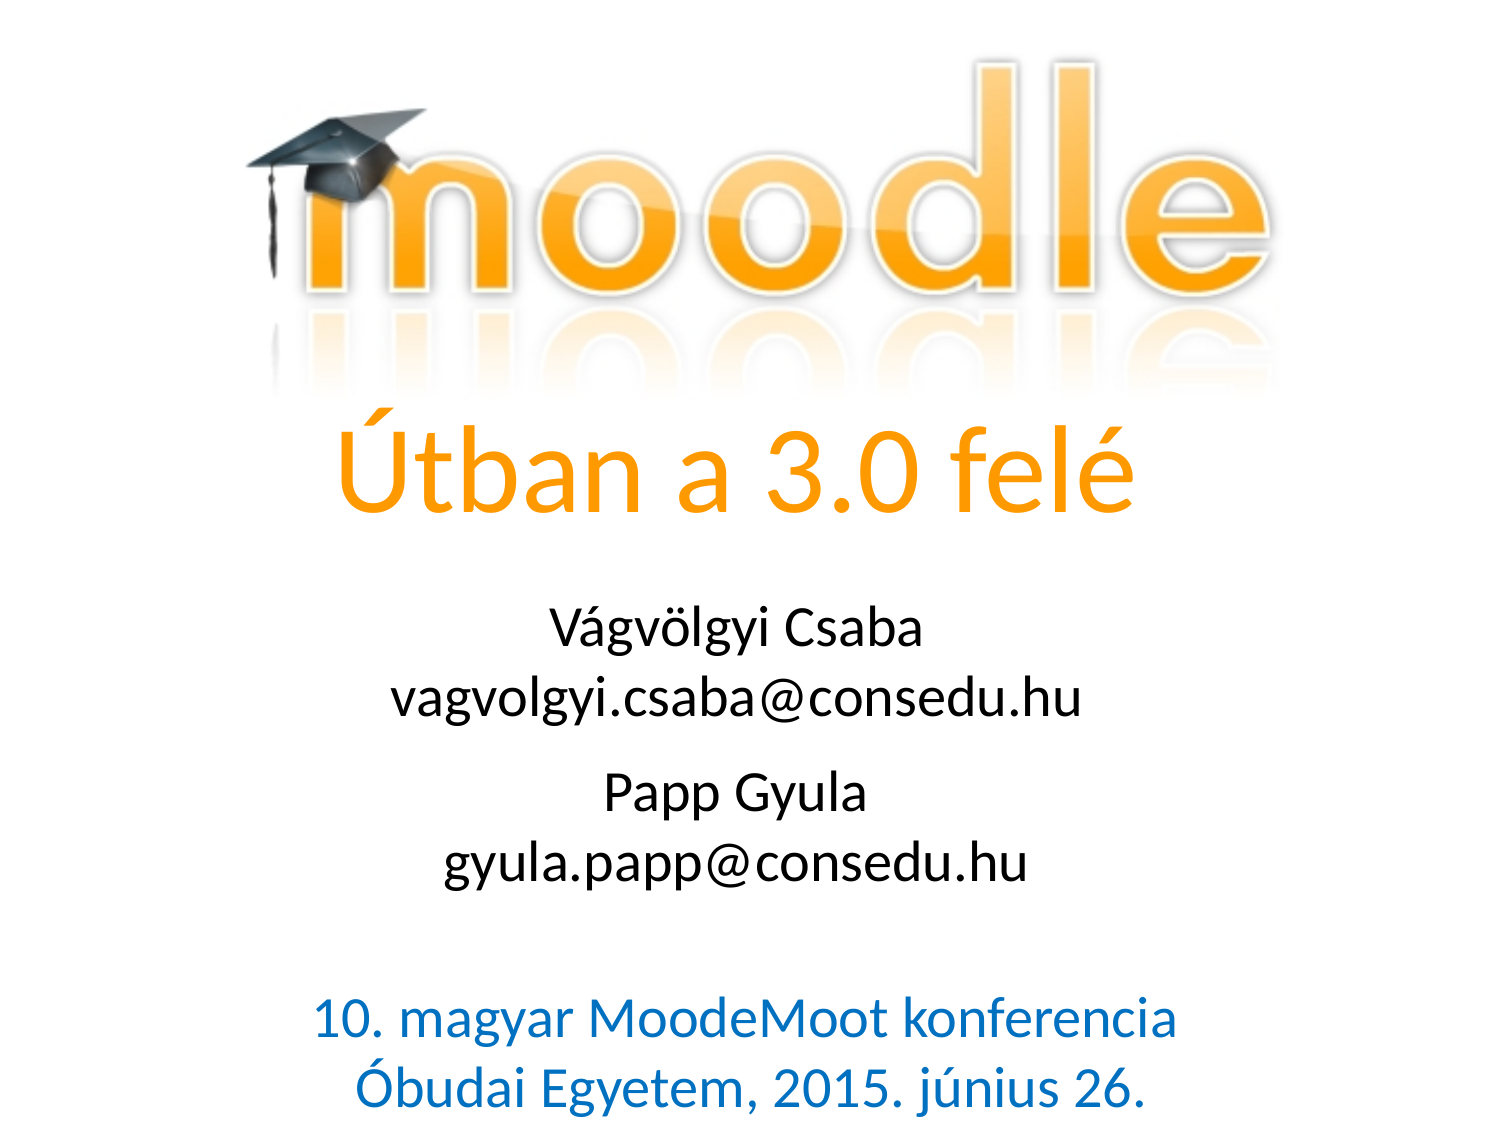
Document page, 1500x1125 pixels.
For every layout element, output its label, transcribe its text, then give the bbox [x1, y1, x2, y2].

picture [213, 32, 1287, 440]
text_box 10. magyar MoodeMoot konferencia Óbudai Egyetem, 2015. június 26. [294, 971, 1209, 1125]
text_box Vágvölgyi Csaba vagvolgyi.csaba@consedu.hu [360, 580, 1114, 736]
title Útban a 3.0 felé [112, 380, 1388, 546]
text_box Papp Gyula gyula.papp@consedu.hu [360, 745, 1112, 901]
